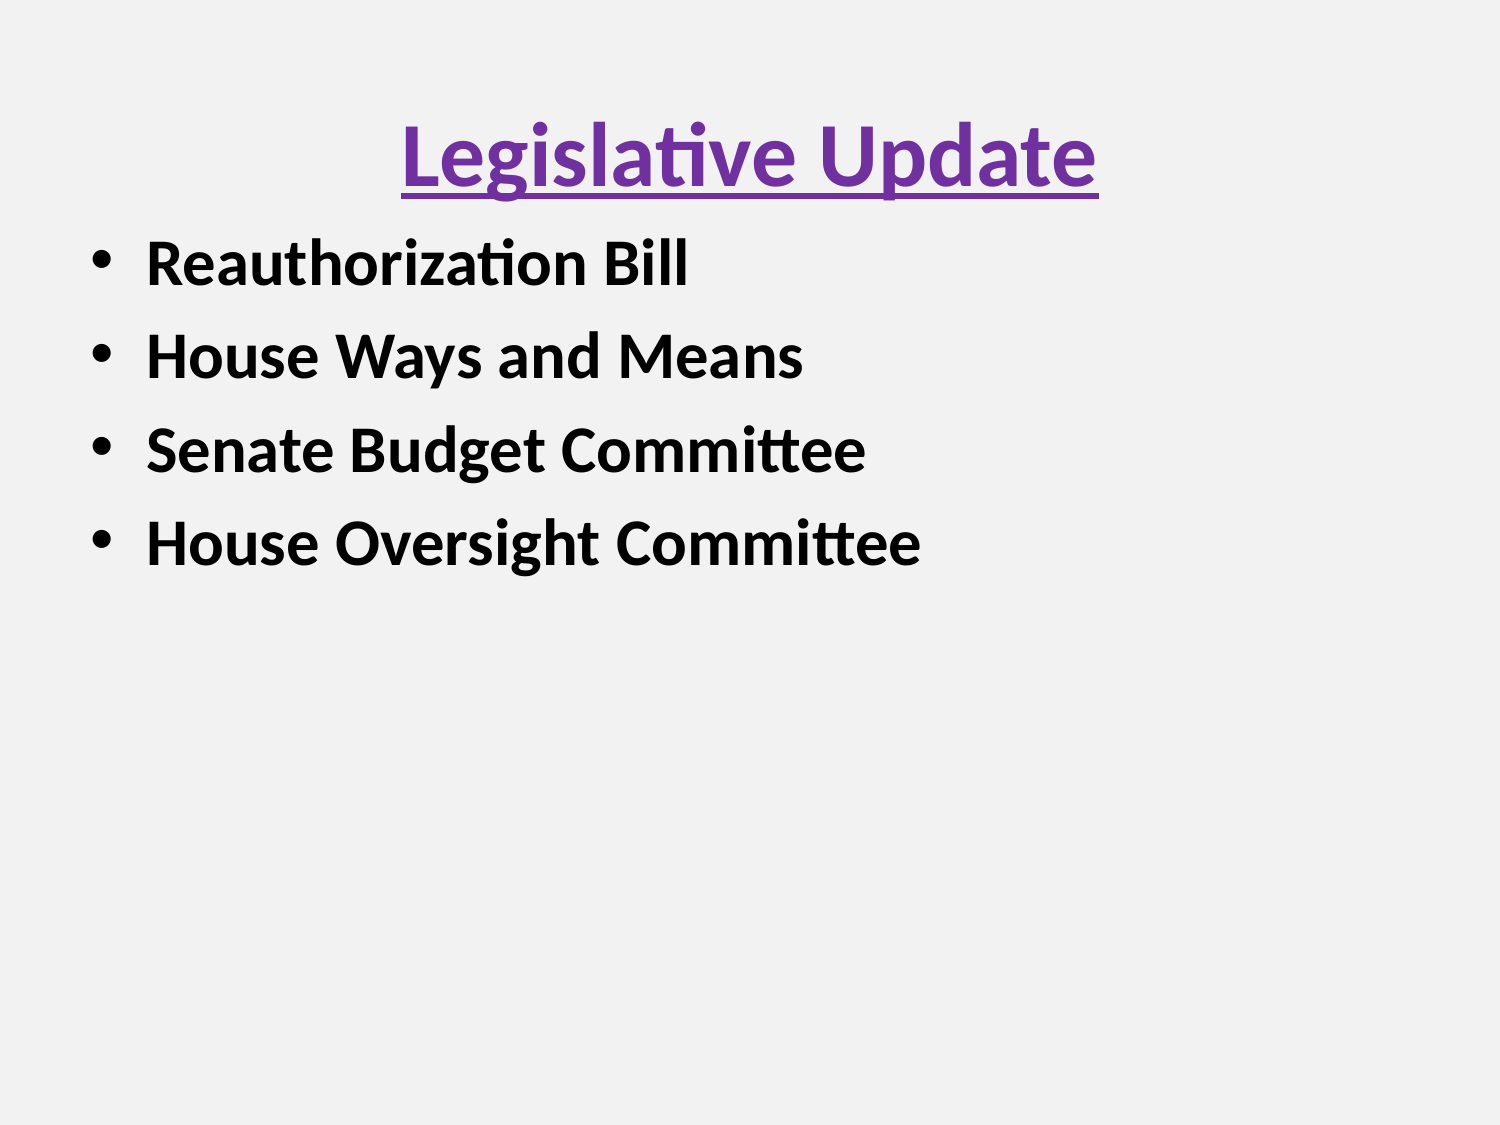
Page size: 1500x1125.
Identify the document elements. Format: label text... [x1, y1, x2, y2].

list Legislative Update Reauthorization Bill House Ways and Means Senate Budget Committee House Oversight Committee [75, 87, 1425, 830]
